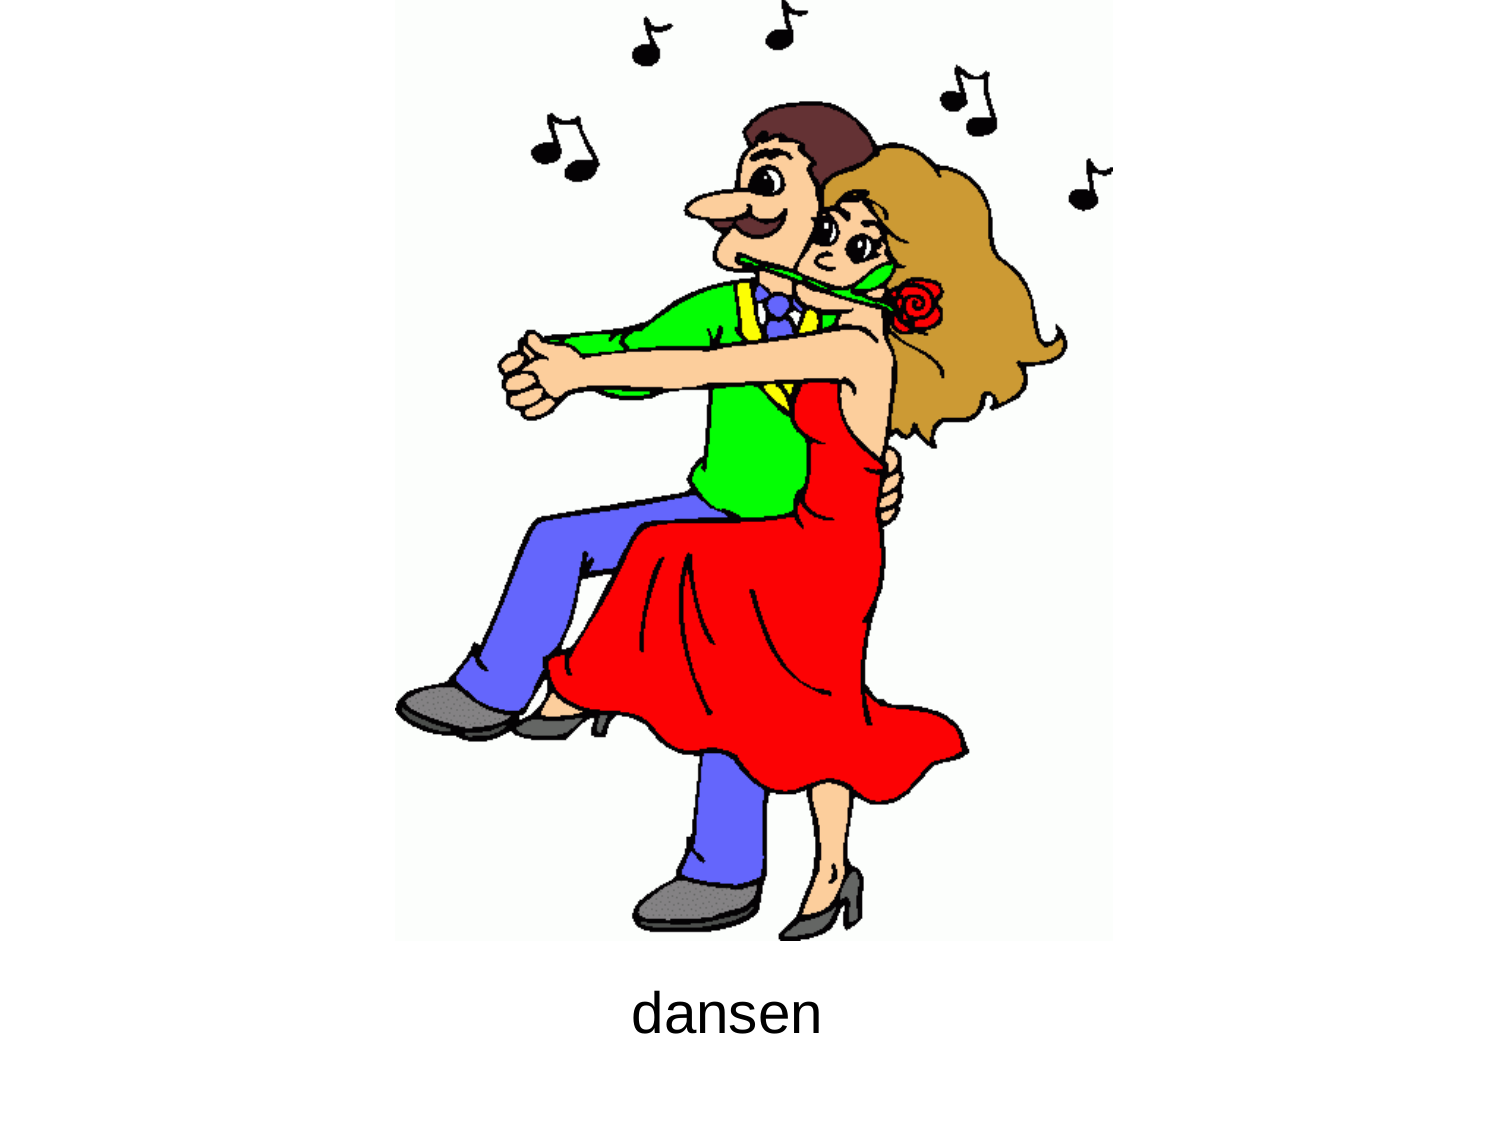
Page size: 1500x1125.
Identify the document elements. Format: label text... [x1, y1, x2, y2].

text_box dansen [616, 967, 841, 1054]
picture [395, 0, 1113, 941]
